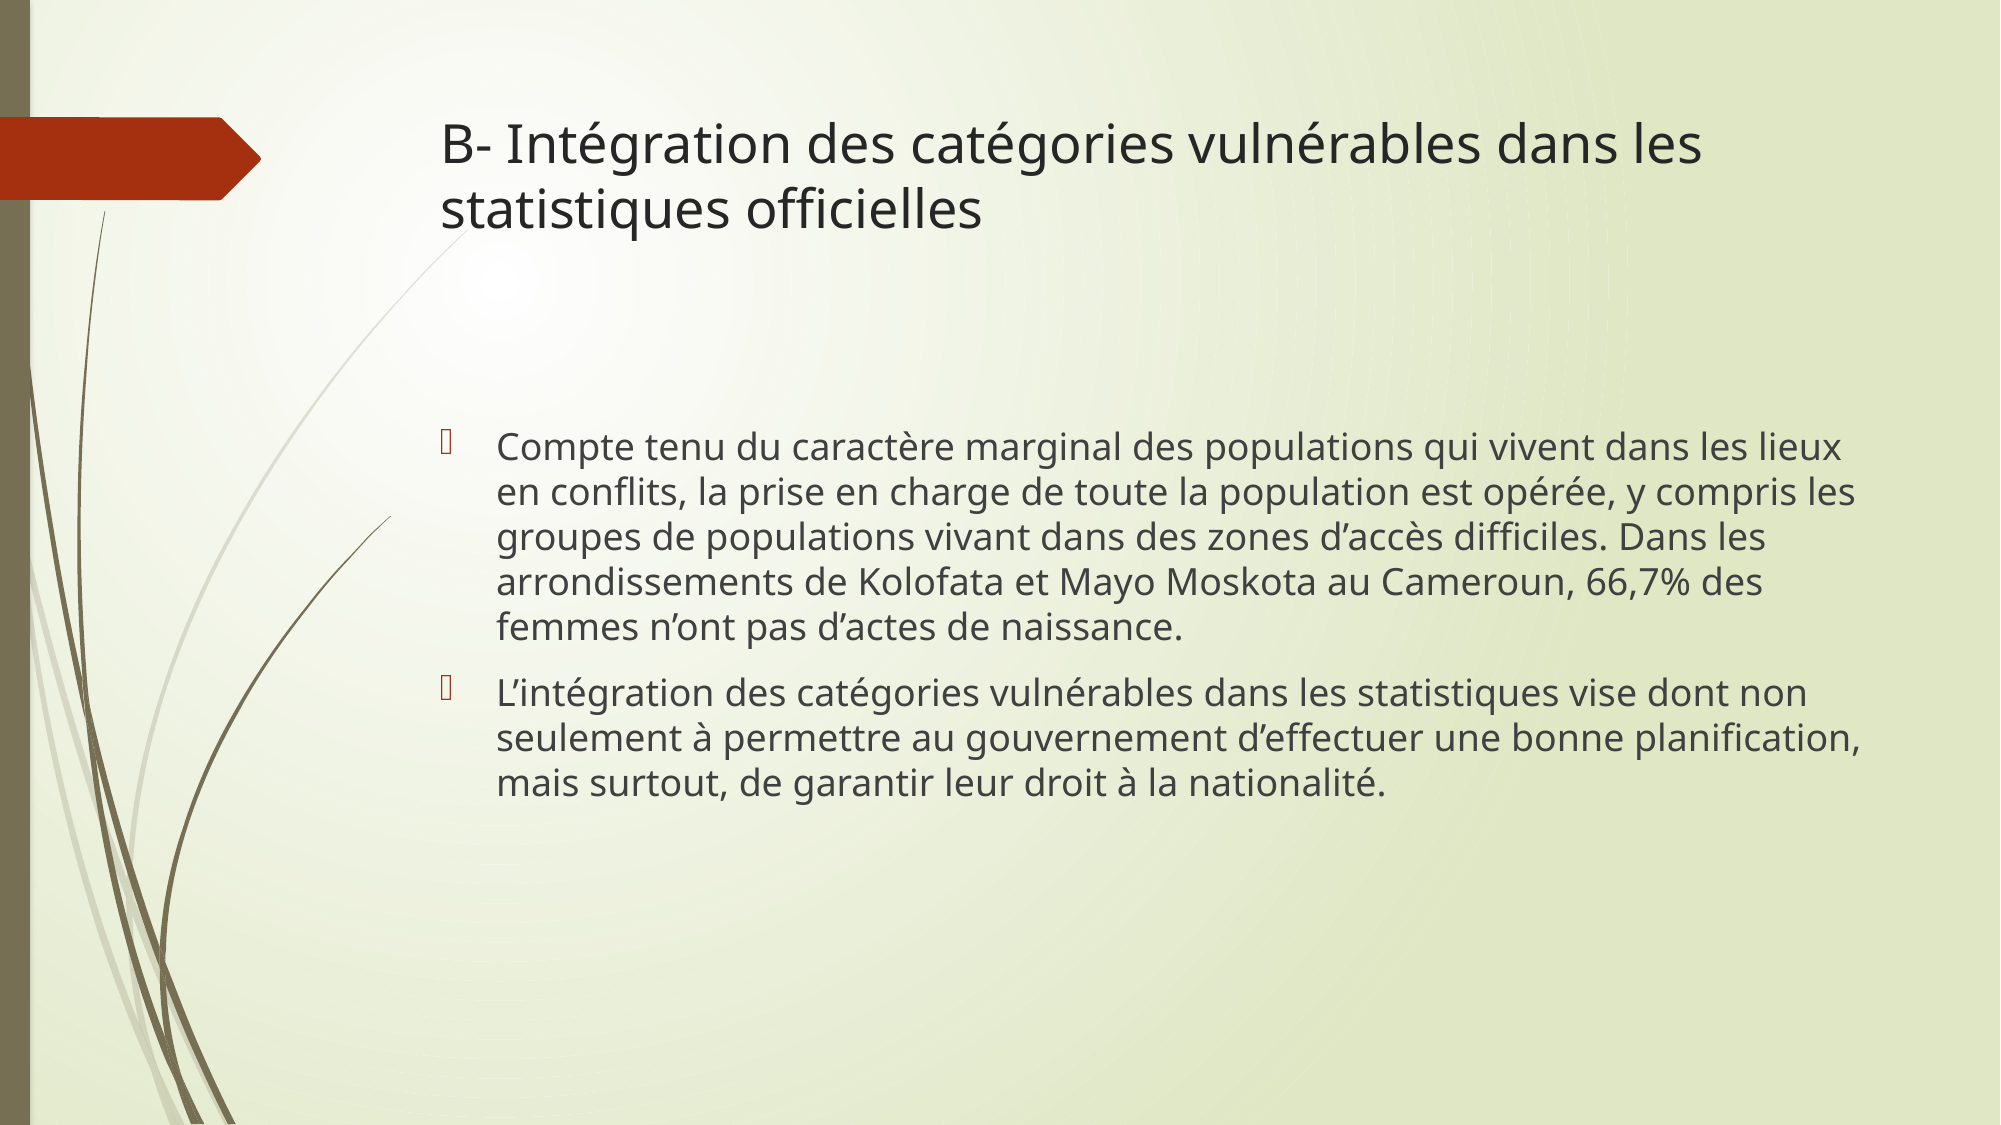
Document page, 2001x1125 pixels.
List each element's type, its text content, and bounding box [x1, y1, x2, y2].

list Compte tenu du caractère marginal des populations qui vivent dans les lieux en conflits, la prise en charge de toute la population est opérée, y compris les groupes de populations vivant dans des zones d’accès difficiles. Dans les arrondissements de Kolofata et Mayo Moskota au Cameroun, 66,7% des femmes n’ont pas d’actes de naissance. L’intégration des catégories vulnérables dans les statistiques vise dont non seulement à permettre au gouvernement d’effectuer une bonne planification, mais surtout, de garantir leur droit à la nationalité. [424, 350, 1888, 970]
title B- Intégration des catégories vulnérables dans les statistiques officielles [425, 102, 1888, 313]
